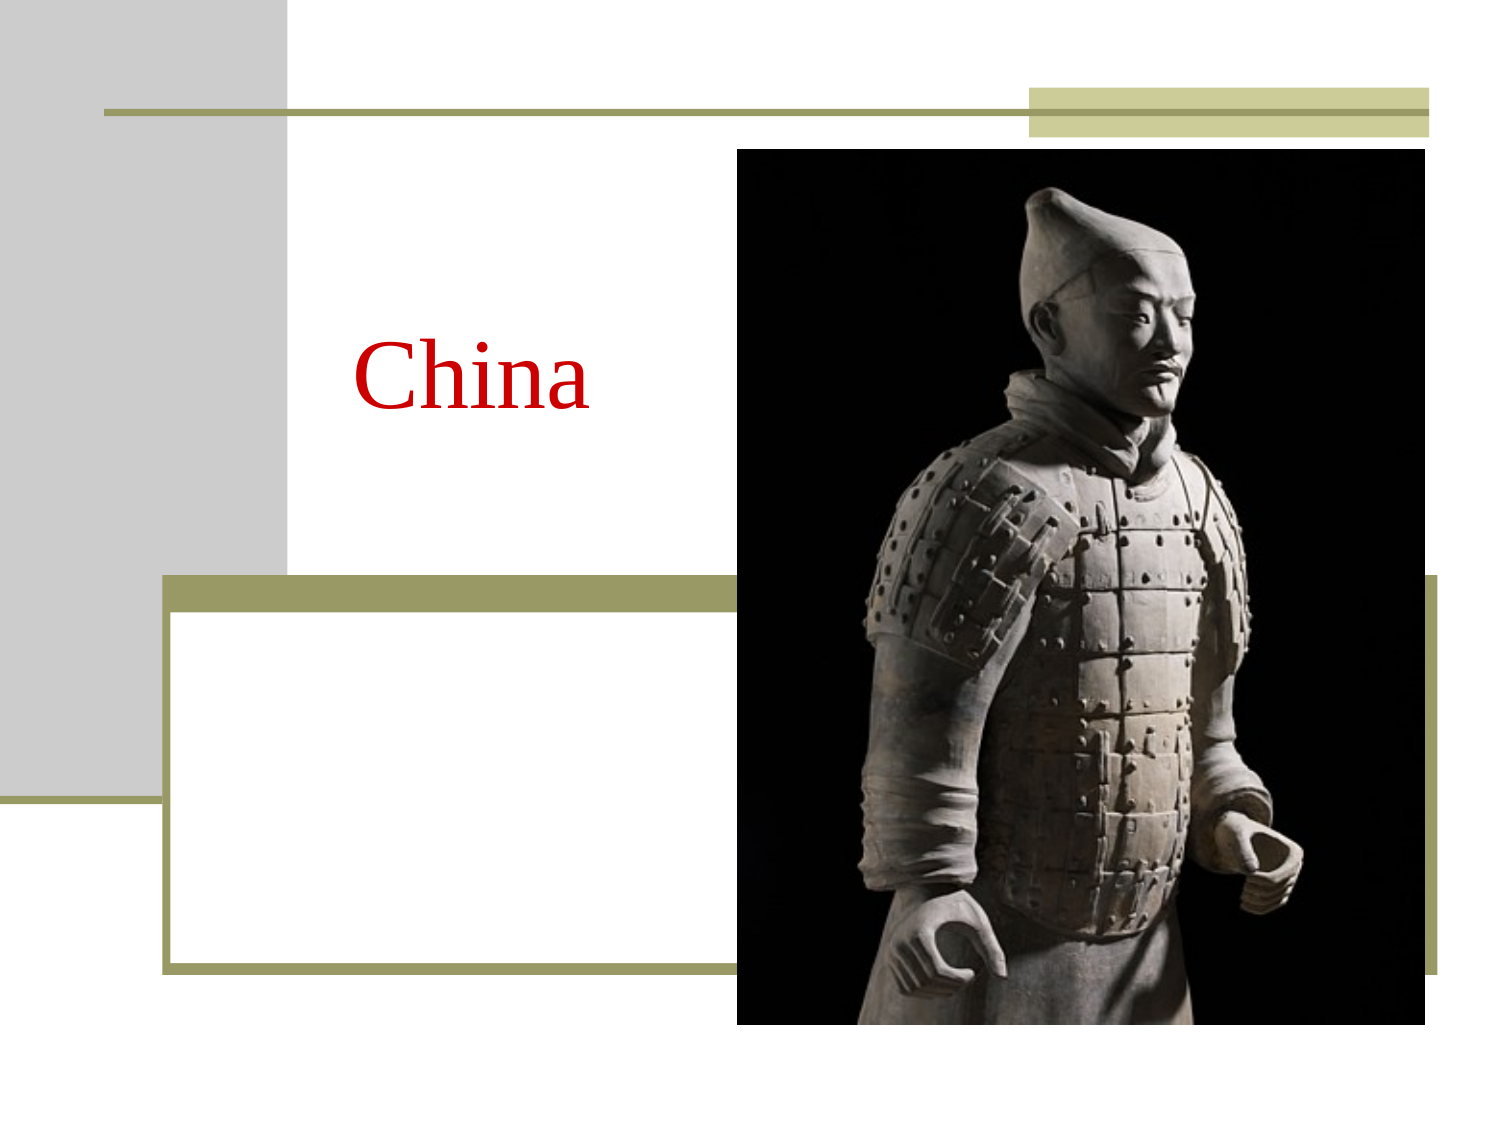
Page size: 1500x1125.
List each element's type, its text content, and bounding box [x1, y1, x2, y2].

picture [737, 149, 1426, 1026]
title China [337, 187, 732, 551]
